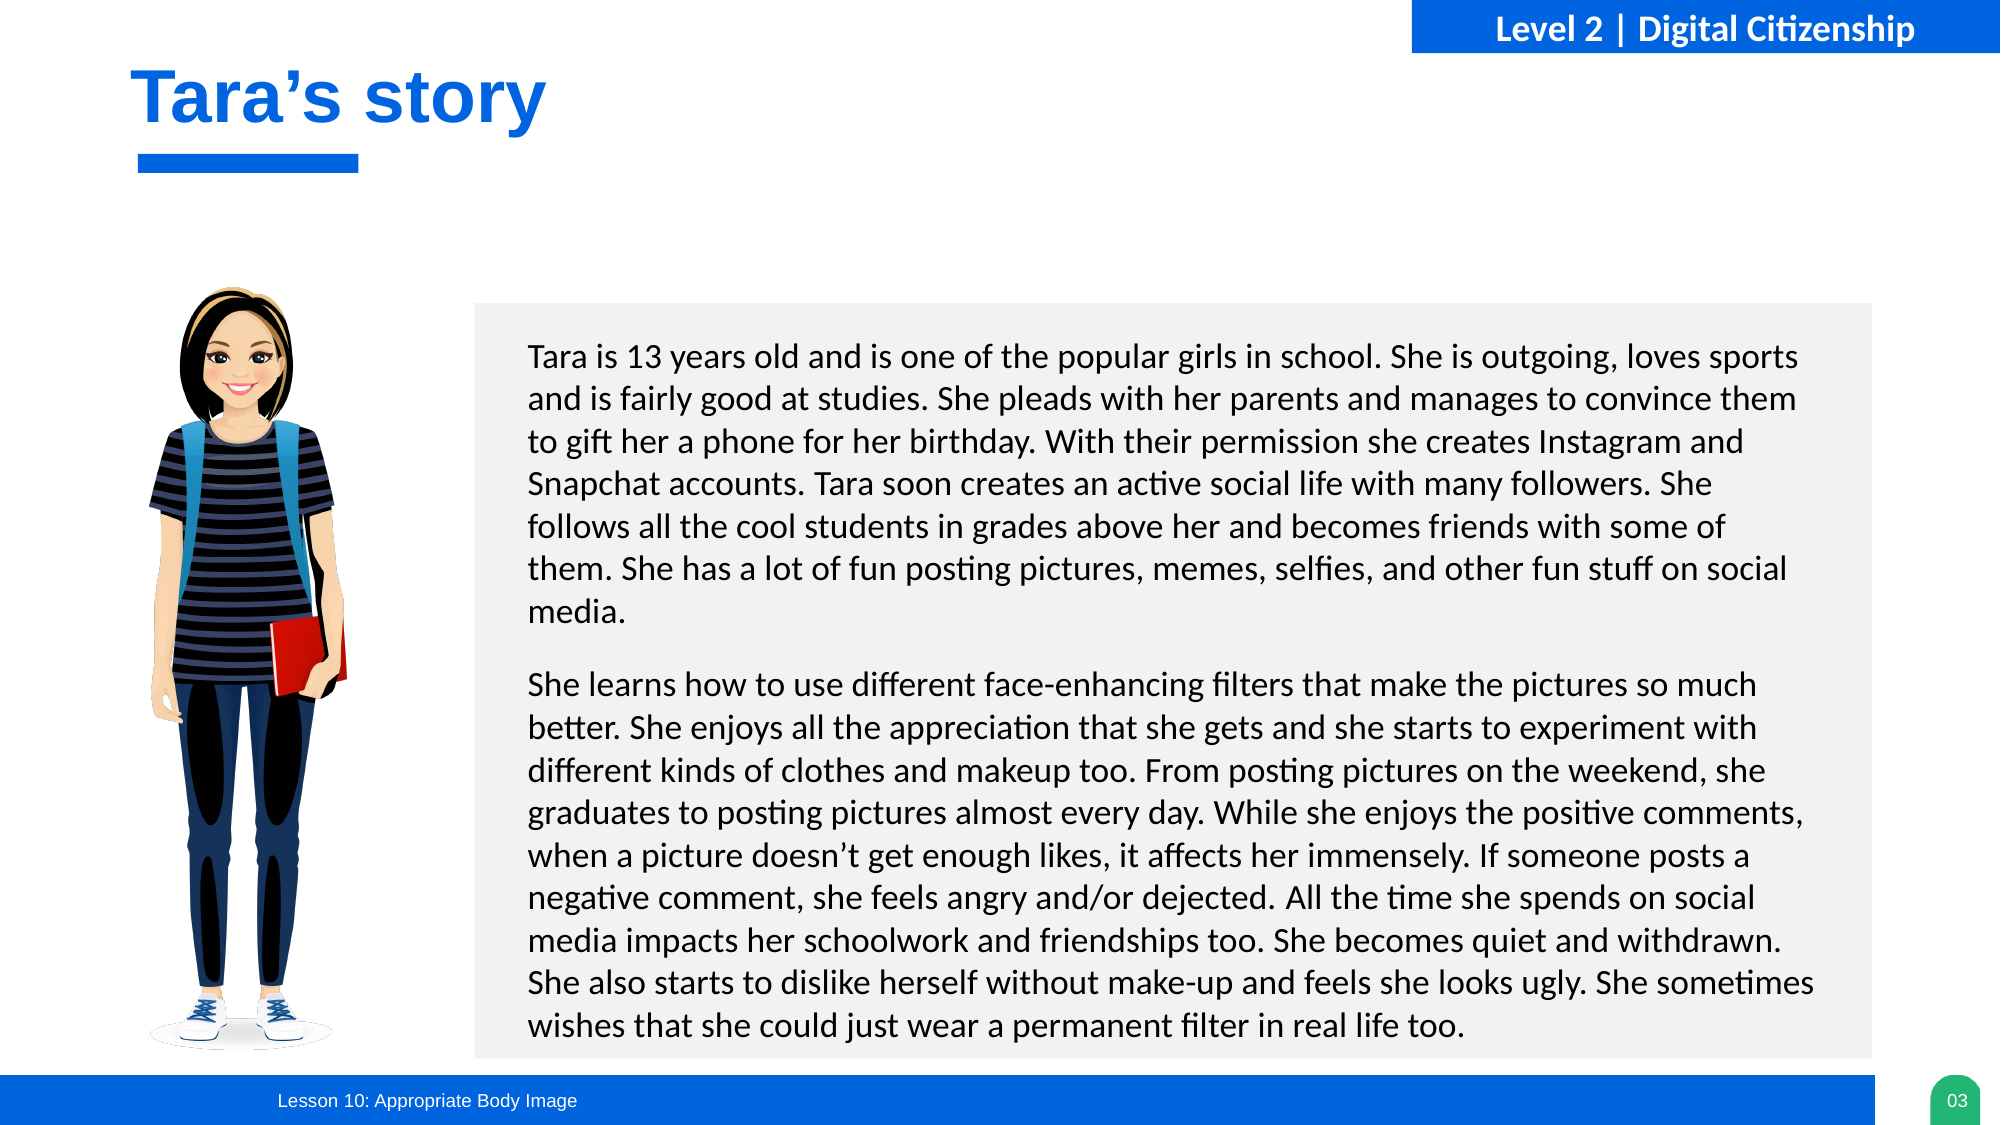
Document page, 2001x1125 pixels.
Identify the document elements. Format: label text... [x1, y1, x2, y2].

text_box [137, 153, 359, 174]
text_box Tara’s story [115, 50, 1879, 147]
text_box Tara is 13 years old and is one of the popular girls in school. She is outgoing, loves sports and is fairly good at studies. She pleads with her parents and manages to convince them to gift her a phone for her birthday. With their permission she creates Instagram and Snapchat accounts. Tara soon creates an active social life with many followers. She follows all the cool students in grades above her and becomes friends with some of them. She has a lot of fun posting pictures, memes, selfies, and other fun stuff on social media. She learns how to use different face-enhancing filters that make the pictures so much better. She enjoys all the appreciation that she gets and she starts to experiment with different kinds of clothes and makeup too. From posting pictures on the weekend, she graduates to posting pictures almost every day. While she enjoys the positive comments, when a picture doesn’t get enough likes, it affects her immensely. If someone posts a negative comment, she feels angry and/or dejected. All the time she spends on social media impacts her schoolwork and friendships too. She becomes quiet and withdrawn. She also starts to dislike herself without make-up and feels she looks ugly. She sometimes wishes that she could just wear a permanent filter in real life too. [474, 302, 1873, 1059]
picture [149, 287, 347, 1050]
slide_number 03 [1903, 1077, 1984, 1123]
footer Lesson 10: Appropriate Body Image [262, 1077, 938, 1123]
